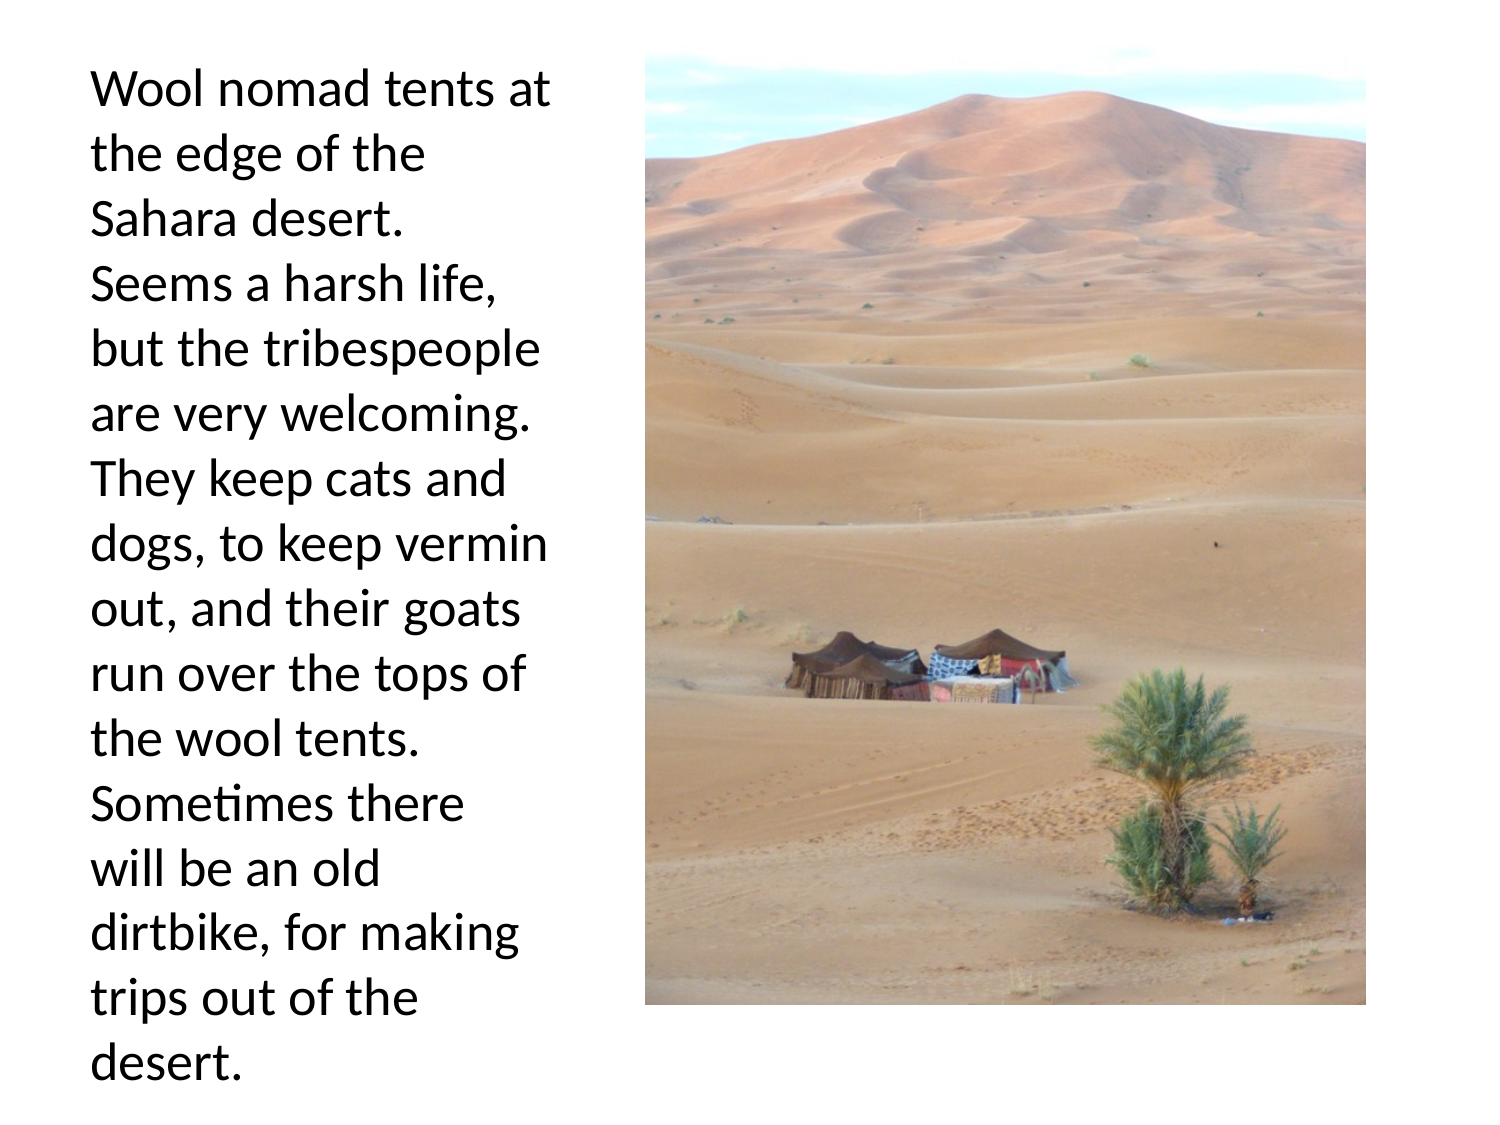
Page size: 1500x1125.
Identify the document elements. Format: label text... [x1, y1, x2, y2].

list Wool nomad tents at the edge of the Sahara desert. Seems a harsh life, but the tribespeople are very welcoming. They keep cats and dogs, to keep vermin out, and their goats run over the tops of the wool tents. Sometimes there will be an old dirtbike, for making trips out of the desert. [75, 44, 569, 1125]
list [586, 44, 1426, 1006]
